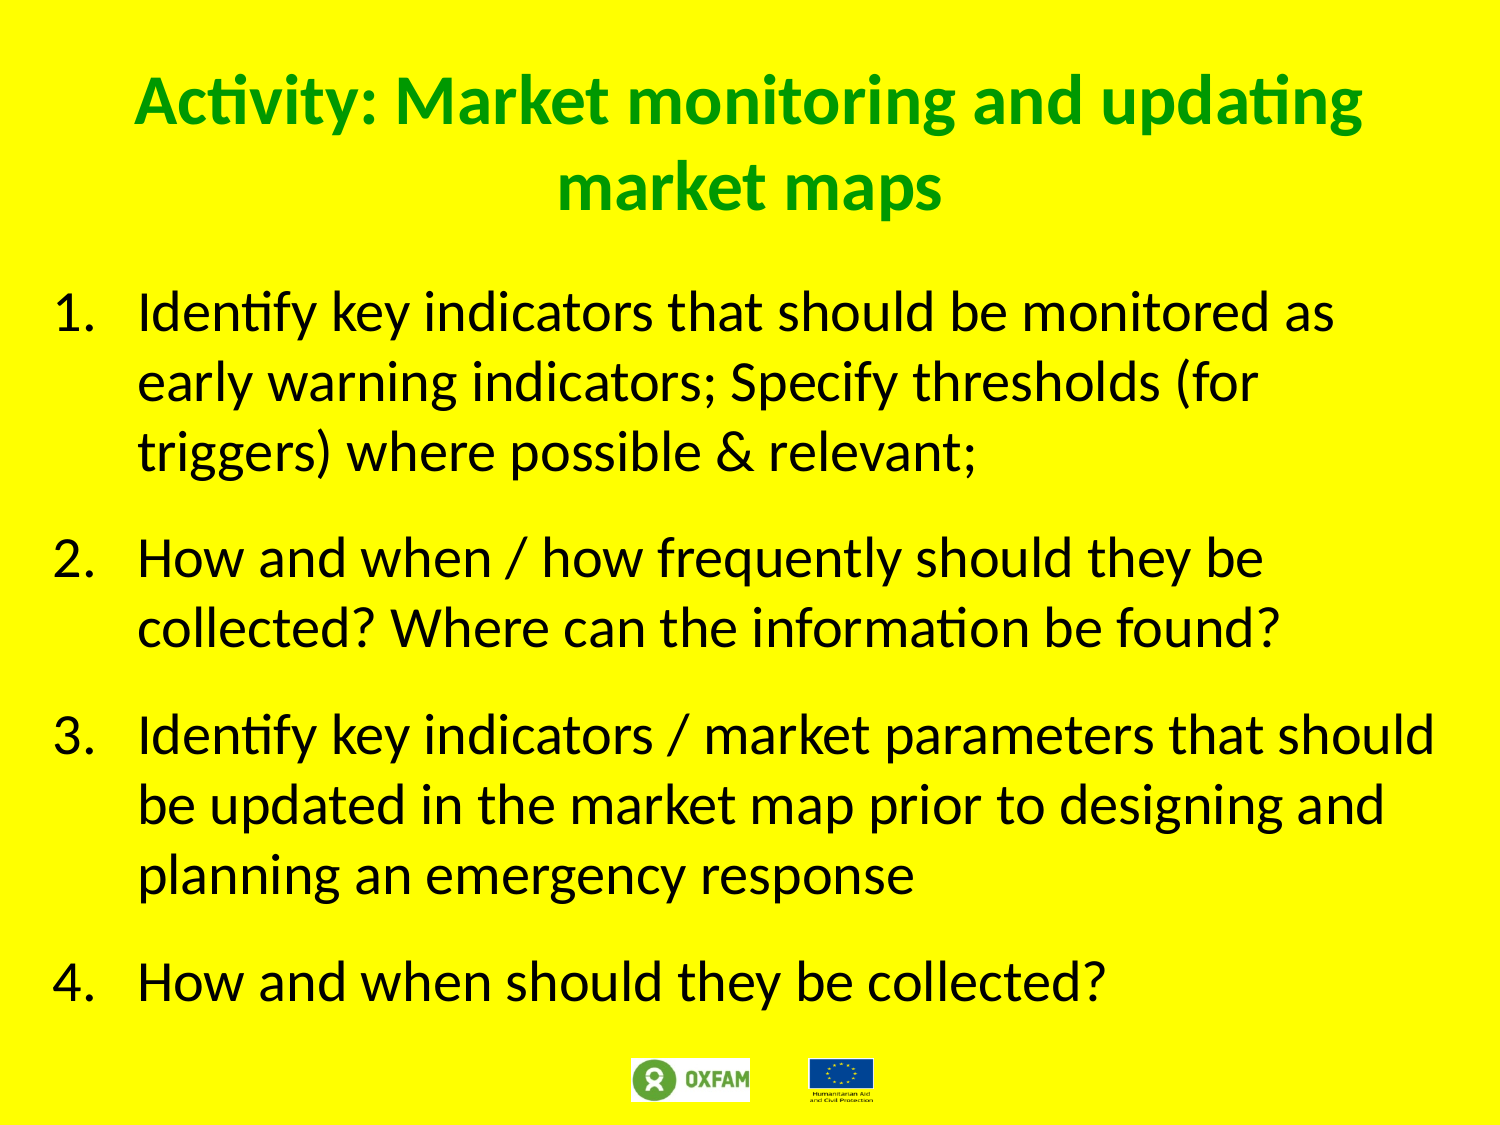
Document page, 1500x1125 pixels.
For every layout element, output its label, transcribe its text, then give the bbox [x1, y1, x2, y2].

picture [631, 1090, 750, 1102]
list Identify key indicators that should be monitored as early warning indicators; Specify thresholds (for triggers) where possible & relevant; How and when / how frequently should they be collected? Where can the information be found? Identify key indicators / market parameters that should be updated in the market map prior to designing and planning an emergency response How and when should they be collected? [37, 265, 1461, 1090]
title Activity: Market monitoring and updating market maps [74, 44, 1426, 233]
picture [808, 1090, 874, 1102]
